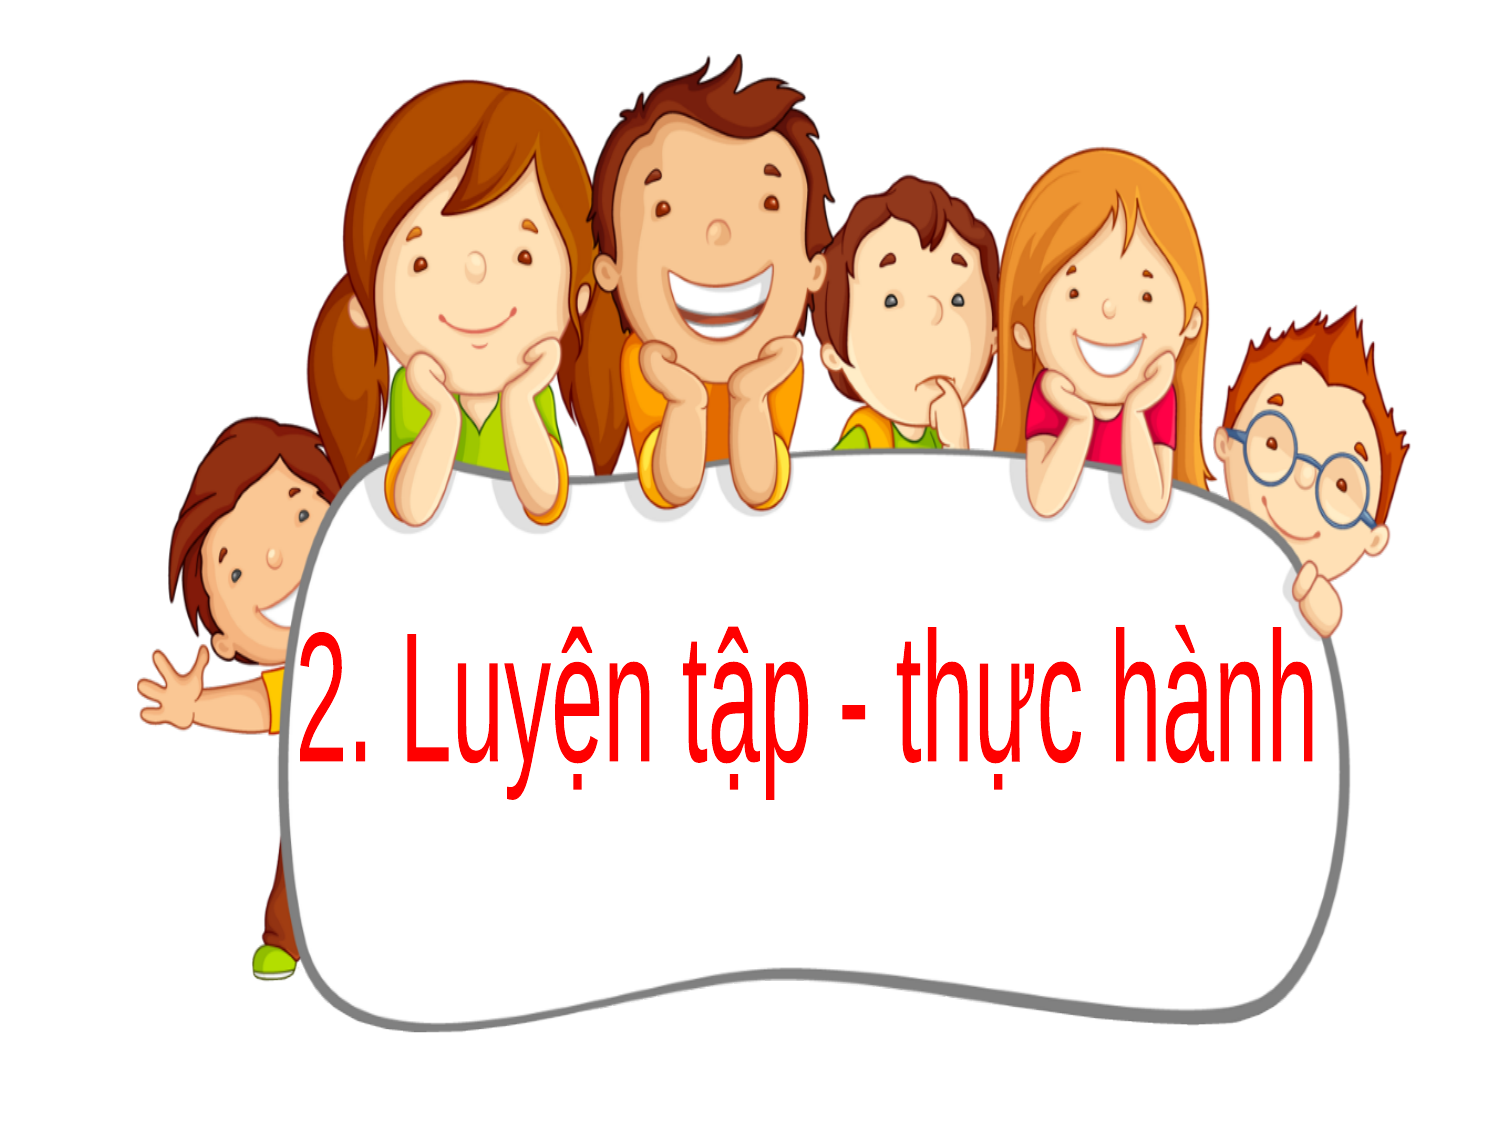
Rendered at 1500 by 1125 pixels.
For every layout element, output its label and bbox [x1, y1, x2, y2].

picture [94, 45, 1426, 1088]
